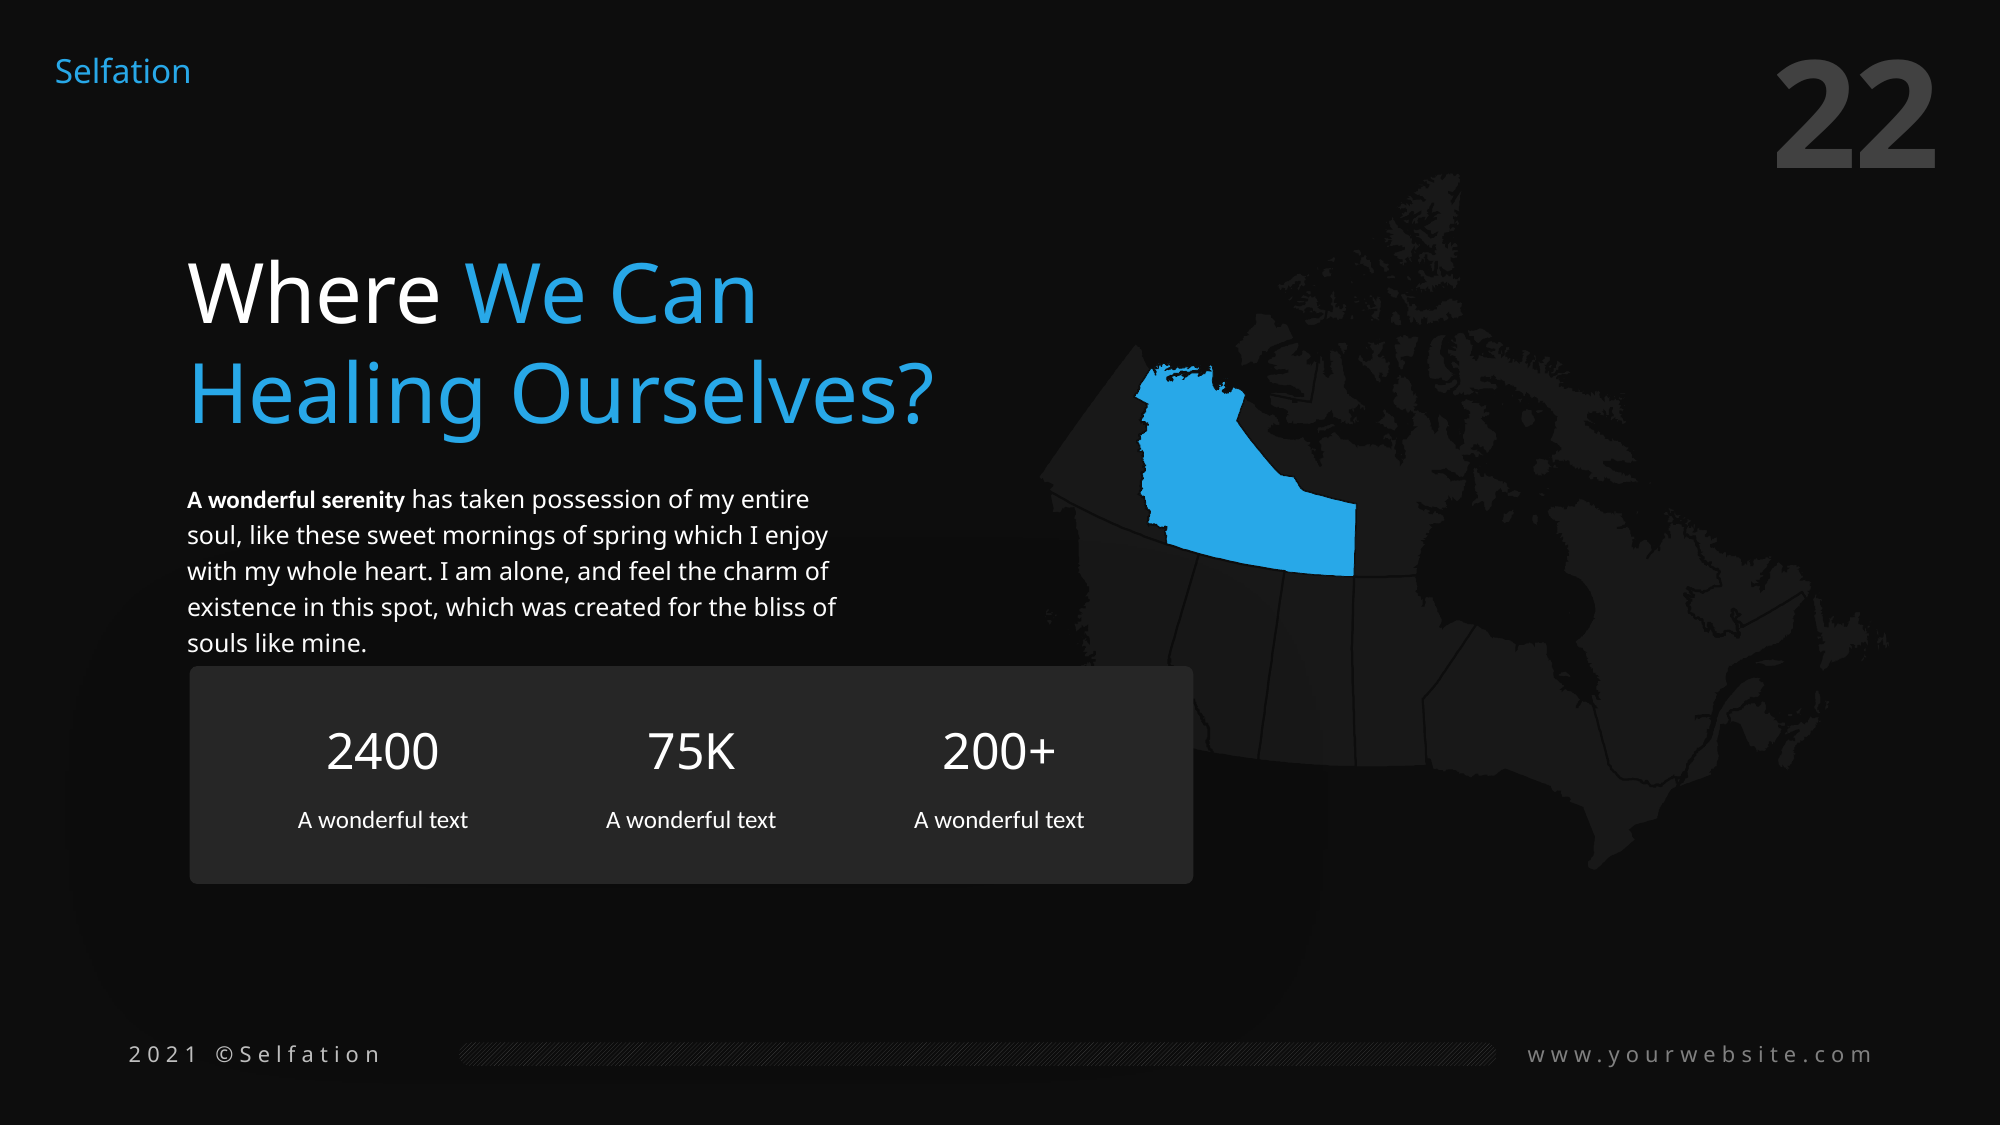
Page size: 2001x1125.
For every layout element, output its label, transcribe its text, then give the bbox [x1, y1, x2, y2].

text_box A wonderful serenity has taken possession of my entire soul, like these sweet mornings of spring which I enjoy with my whole heart. I am alone, and feel the charm of existence in this spot, which was created for the bliss of souls like mine. [172, 470, 854, 665]
text_box [188, 664, 1195, 886]
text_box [870, 711, 1129, 840]
text_box Where We Can Healing Ourselves? [172, 232, 993, 448]
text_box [562, 711, 821, 840]
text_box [1038, 170, 1891, 871]
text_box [254, 711, 513, 840]
